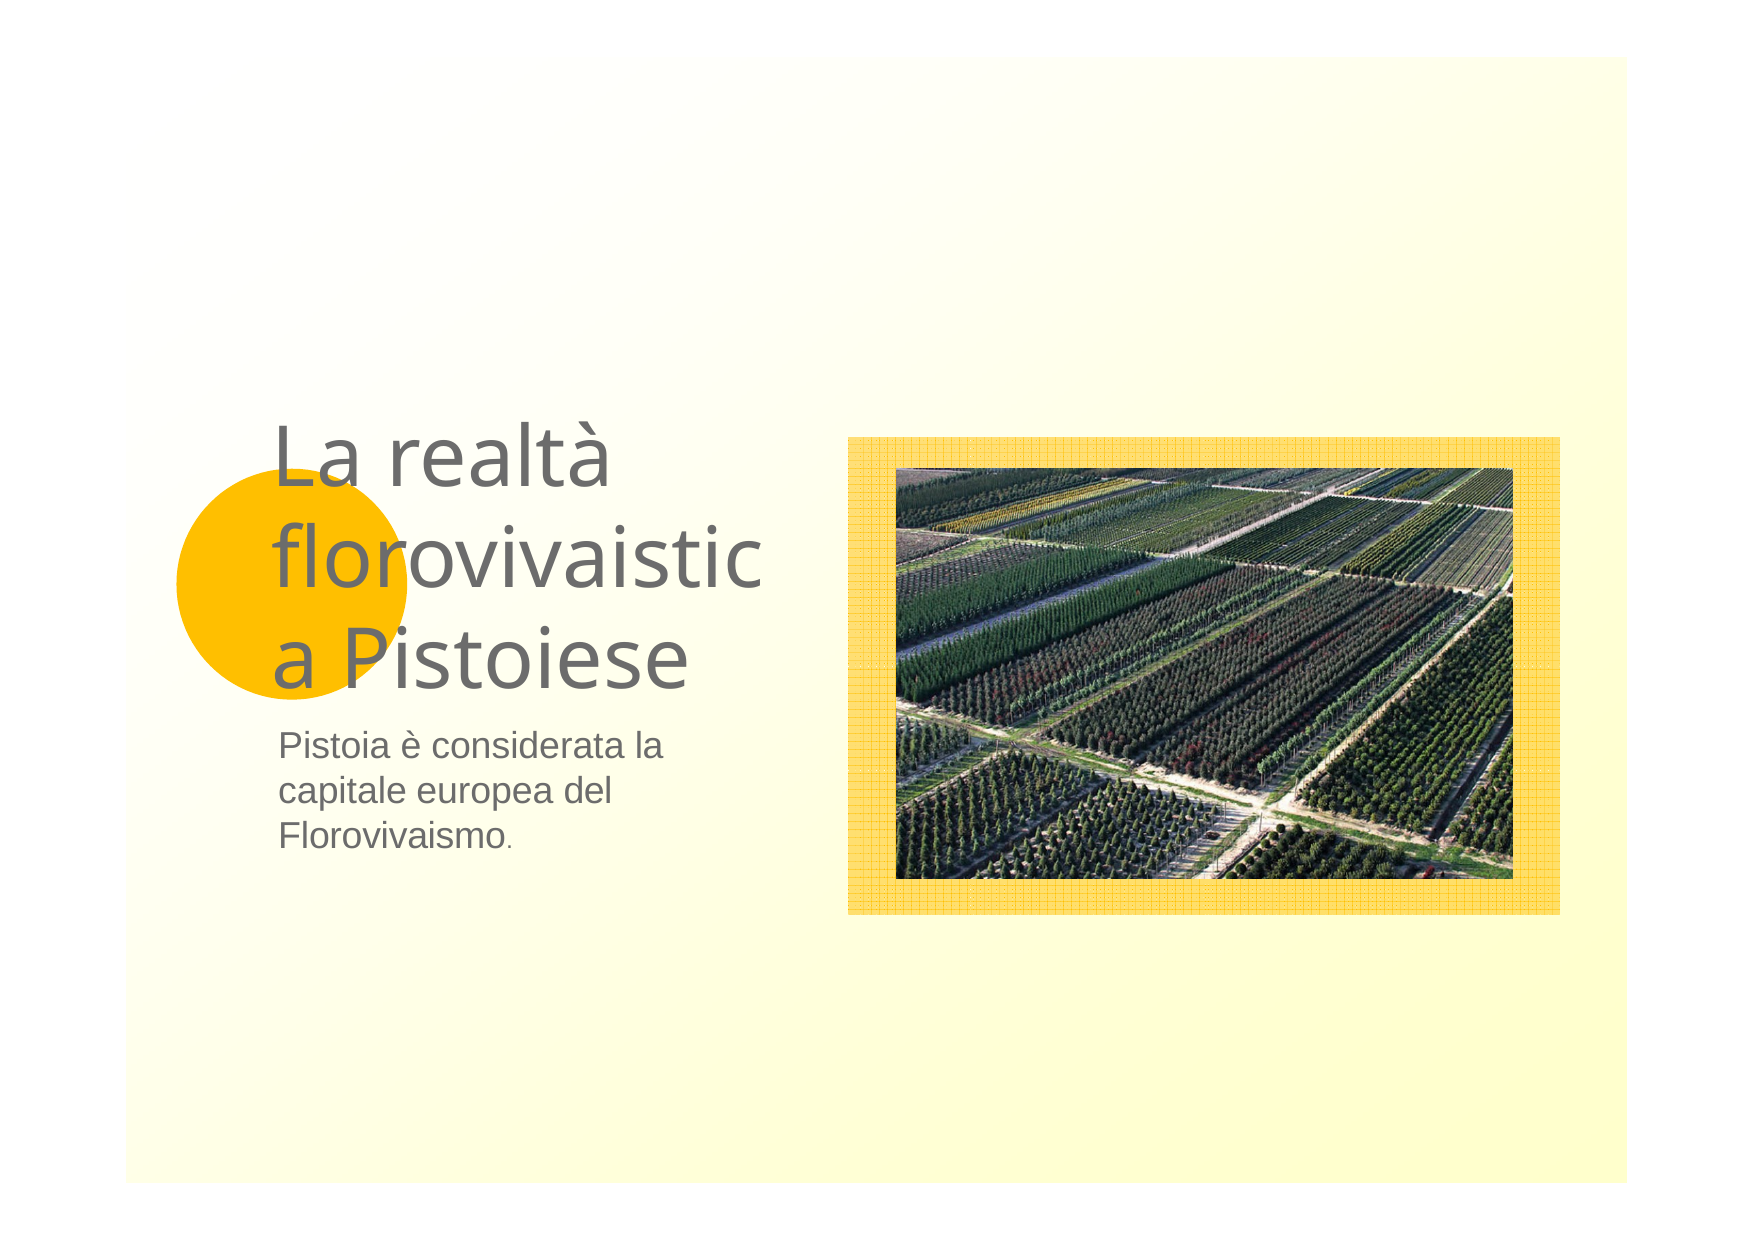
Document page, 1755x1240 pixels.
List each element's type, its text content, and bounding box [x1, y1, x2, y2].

picture [126, 57, 1627, 1183]
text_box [848, 437, 1561, 916]
text_box [176, 470, 269, 698]
text_box La realtà florovivaistica Pistoiese Pistoia è considerata la capitale europea del Florovivaismo. [269, 399, 781, 857]
